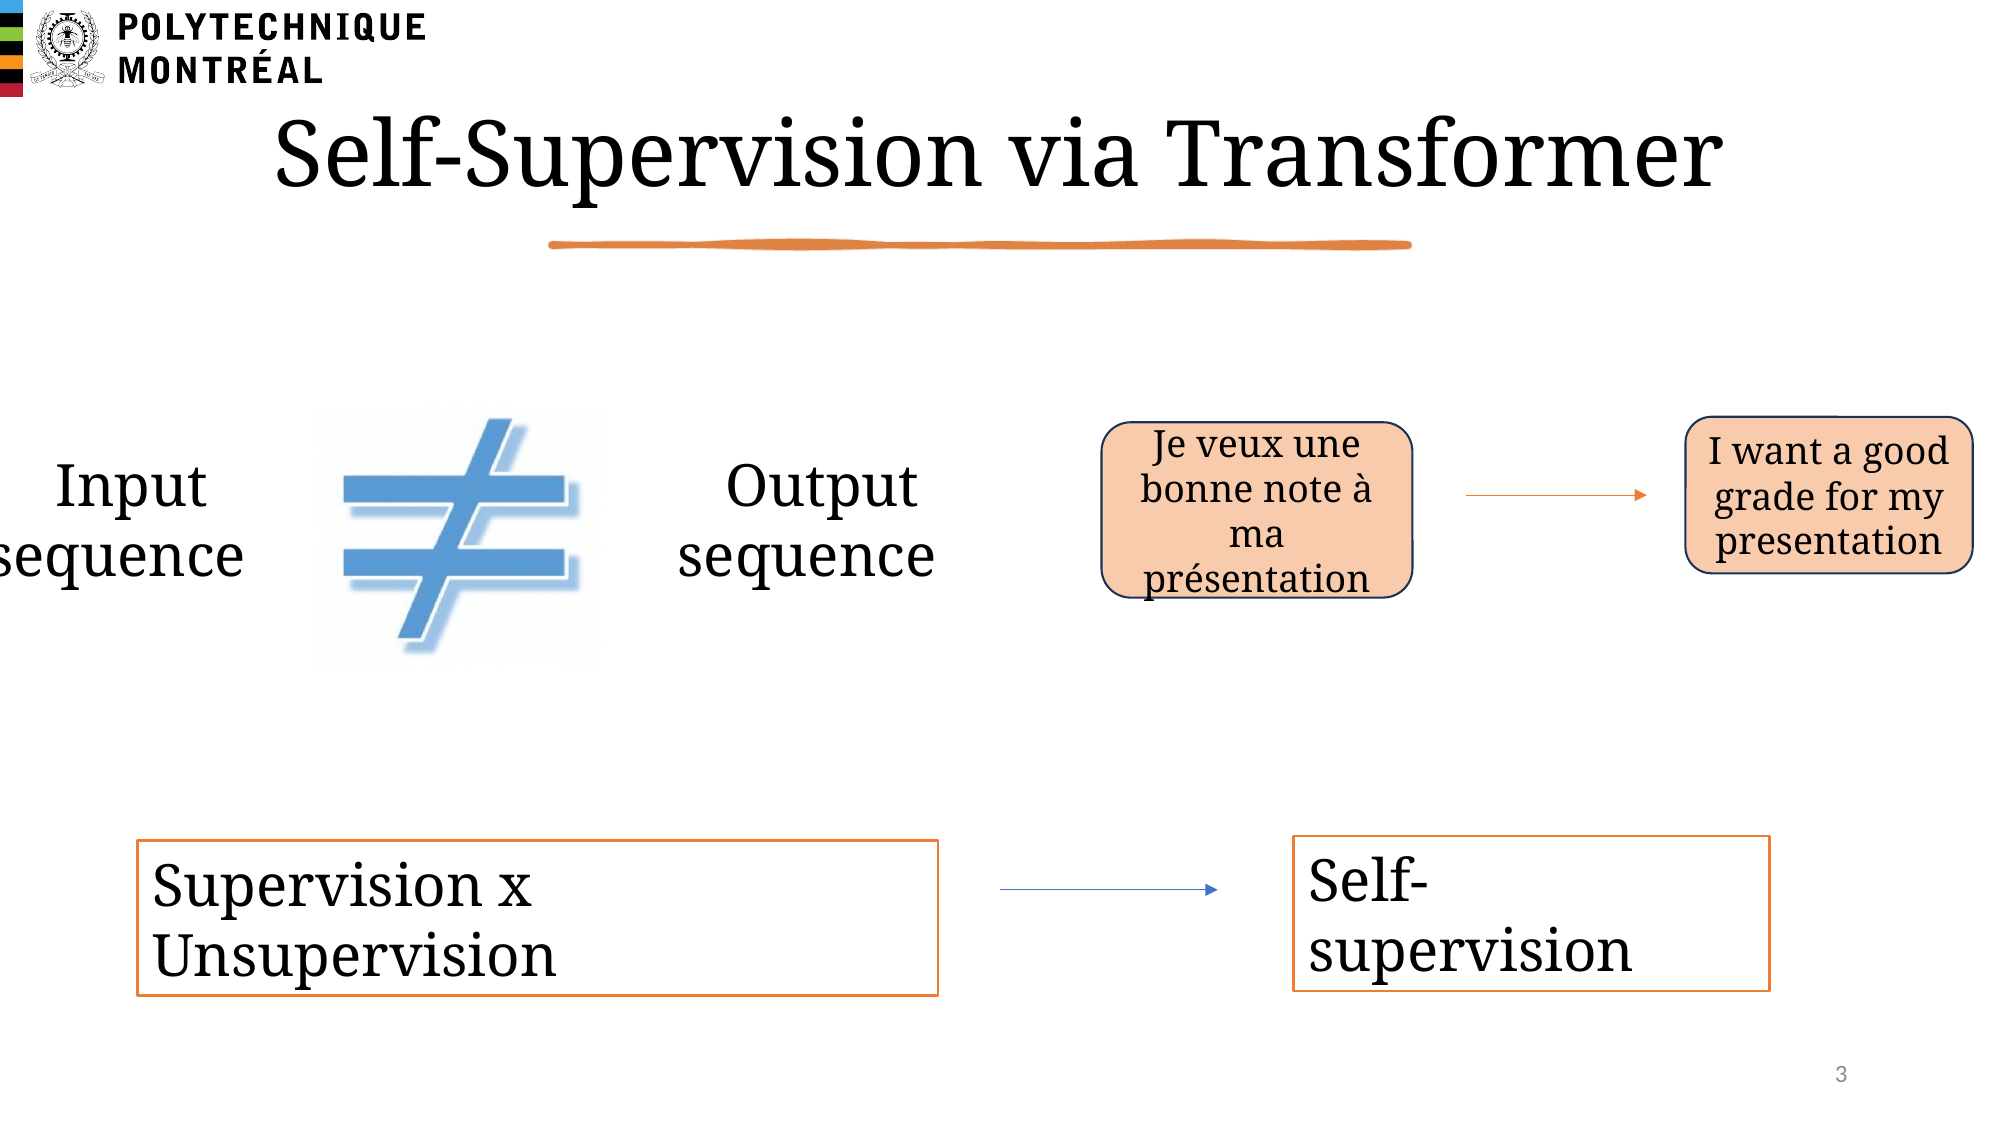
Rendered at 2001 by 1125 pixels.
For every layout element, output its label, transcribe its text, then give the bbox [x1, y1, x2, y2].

text_box Self-supervision [1293, 836, 1770, 991]
text_box Input sequence [0, 441, 314, 596]
picture [487, 197, 1477, 289]
text_box Output sequence [639, 441, 1005, 596]
picture [314, 407, 602, 666]
picture [0, 0, 425, 97]
text_box Supervision x Unsupervision [137, 840, 939, 996]
slide_number 2 [1412, 1042, 1863, 1103]
text_box I want a good grade for my presentation [1684, 415, 1974, 575]
title Self-Supervision via Transformer [137, 48, 1863, 266]
text_box Je veux une bonne note à ma présentation [1100, 421, 1414, 599]
